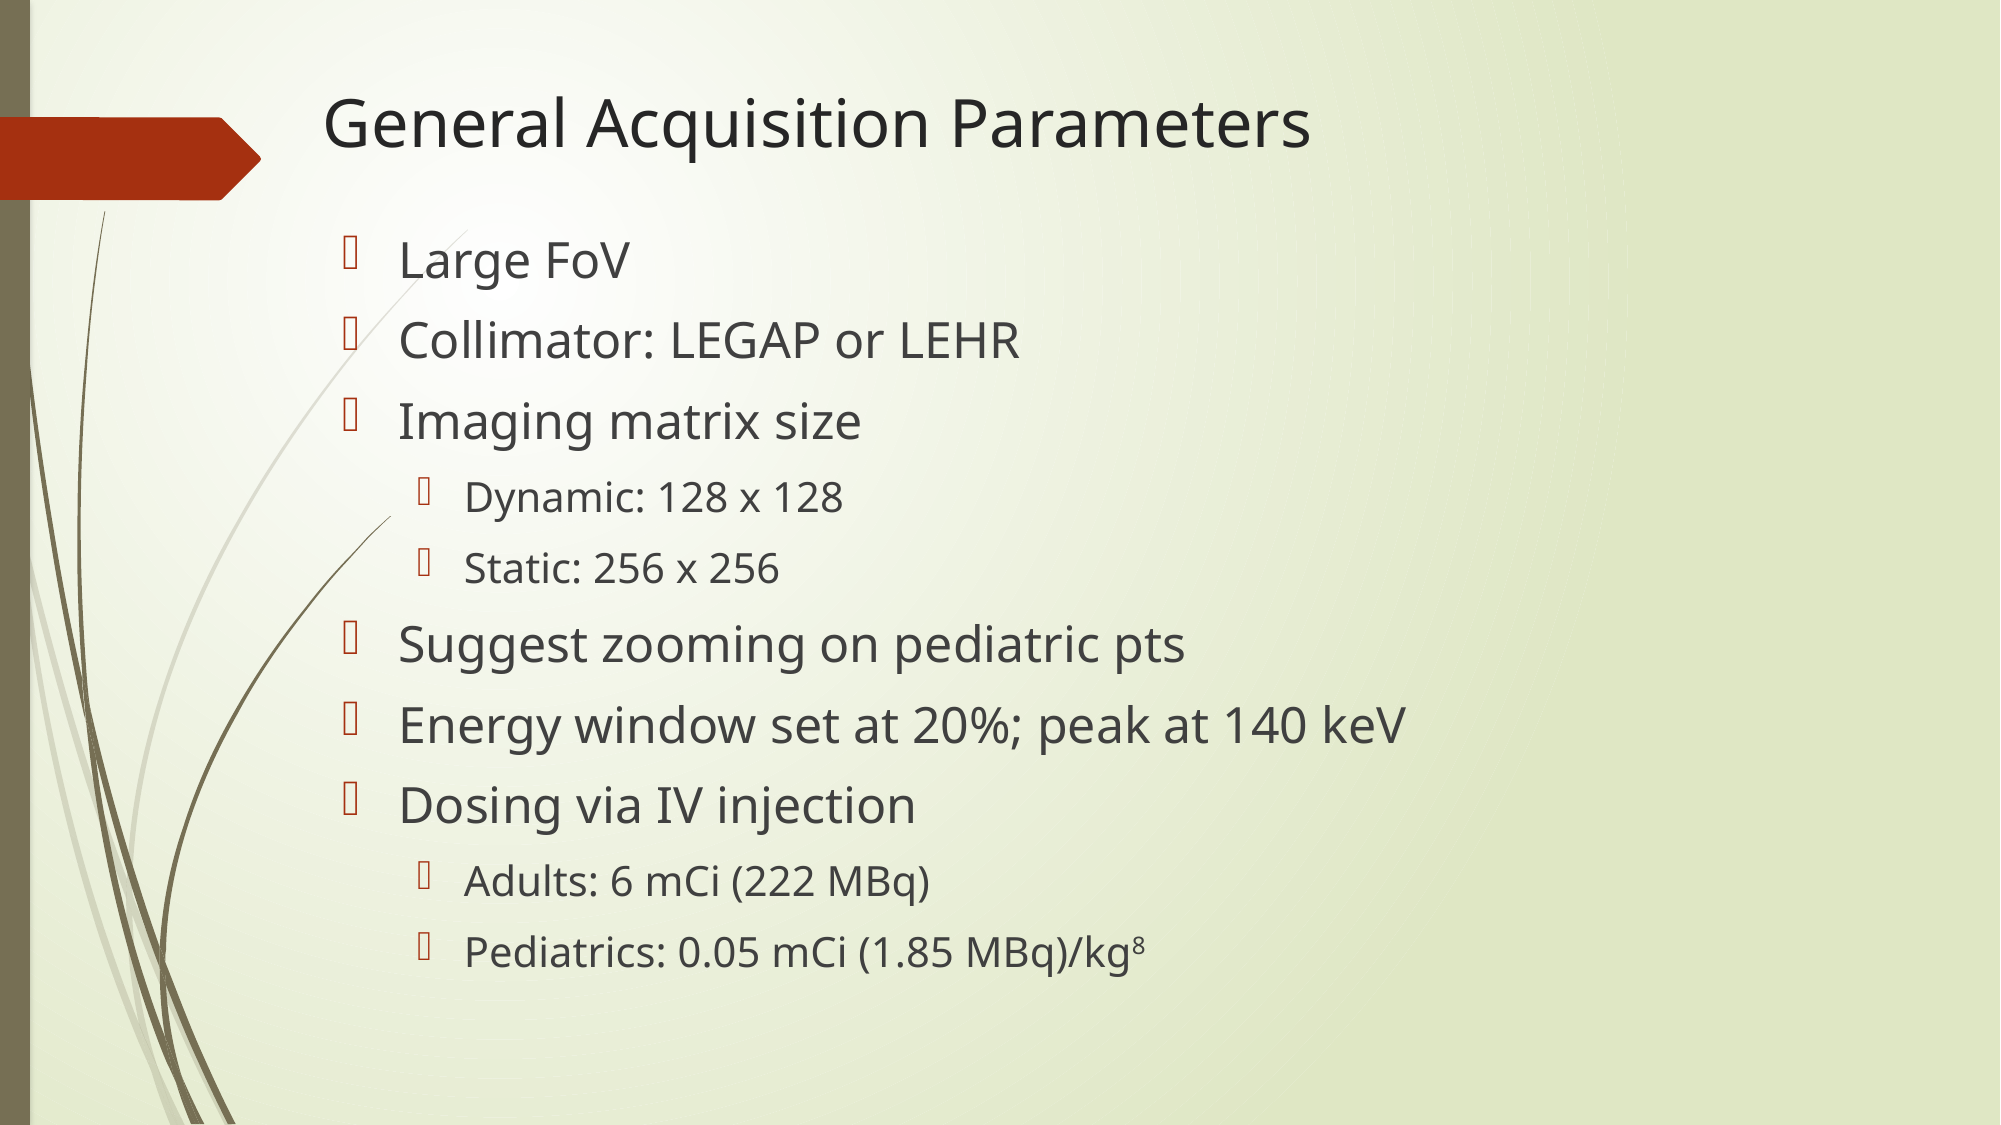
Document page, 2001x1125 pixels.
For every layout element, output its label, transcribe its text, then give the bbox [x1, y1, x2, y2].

list Large FoV Collimator: LEGAP or LEHR Imaging matrix size Dynamic: 128 x 128 Static: 256 x 256 Suggest zooming on pediatric pts Energy window set at 20%; peak at 140 keV Dosing via IV injection Adults: 6 mCi (222 MBq) Pediatrics: 0.05 mCi (1.85 MBq)/kg8 [327, 220, 1790, 1052]
title General Acquisition Parameters [307, 73, 1770, 284]
